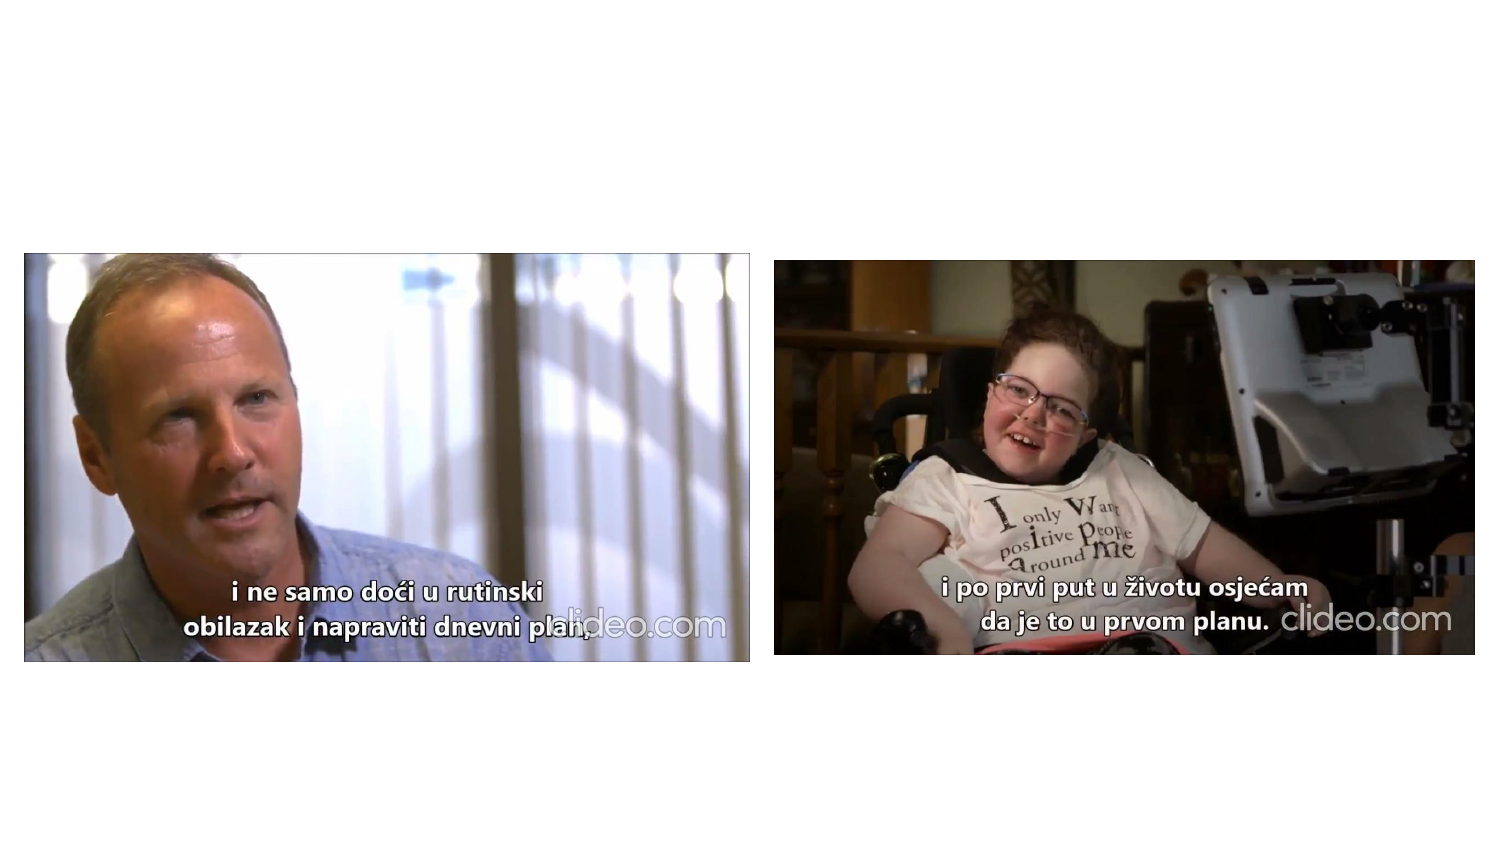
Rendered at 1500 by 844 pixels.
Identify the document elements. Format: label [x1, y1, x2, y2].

picture [774, 260, 1476, 655]
picture [24, 253, 751, 662]
